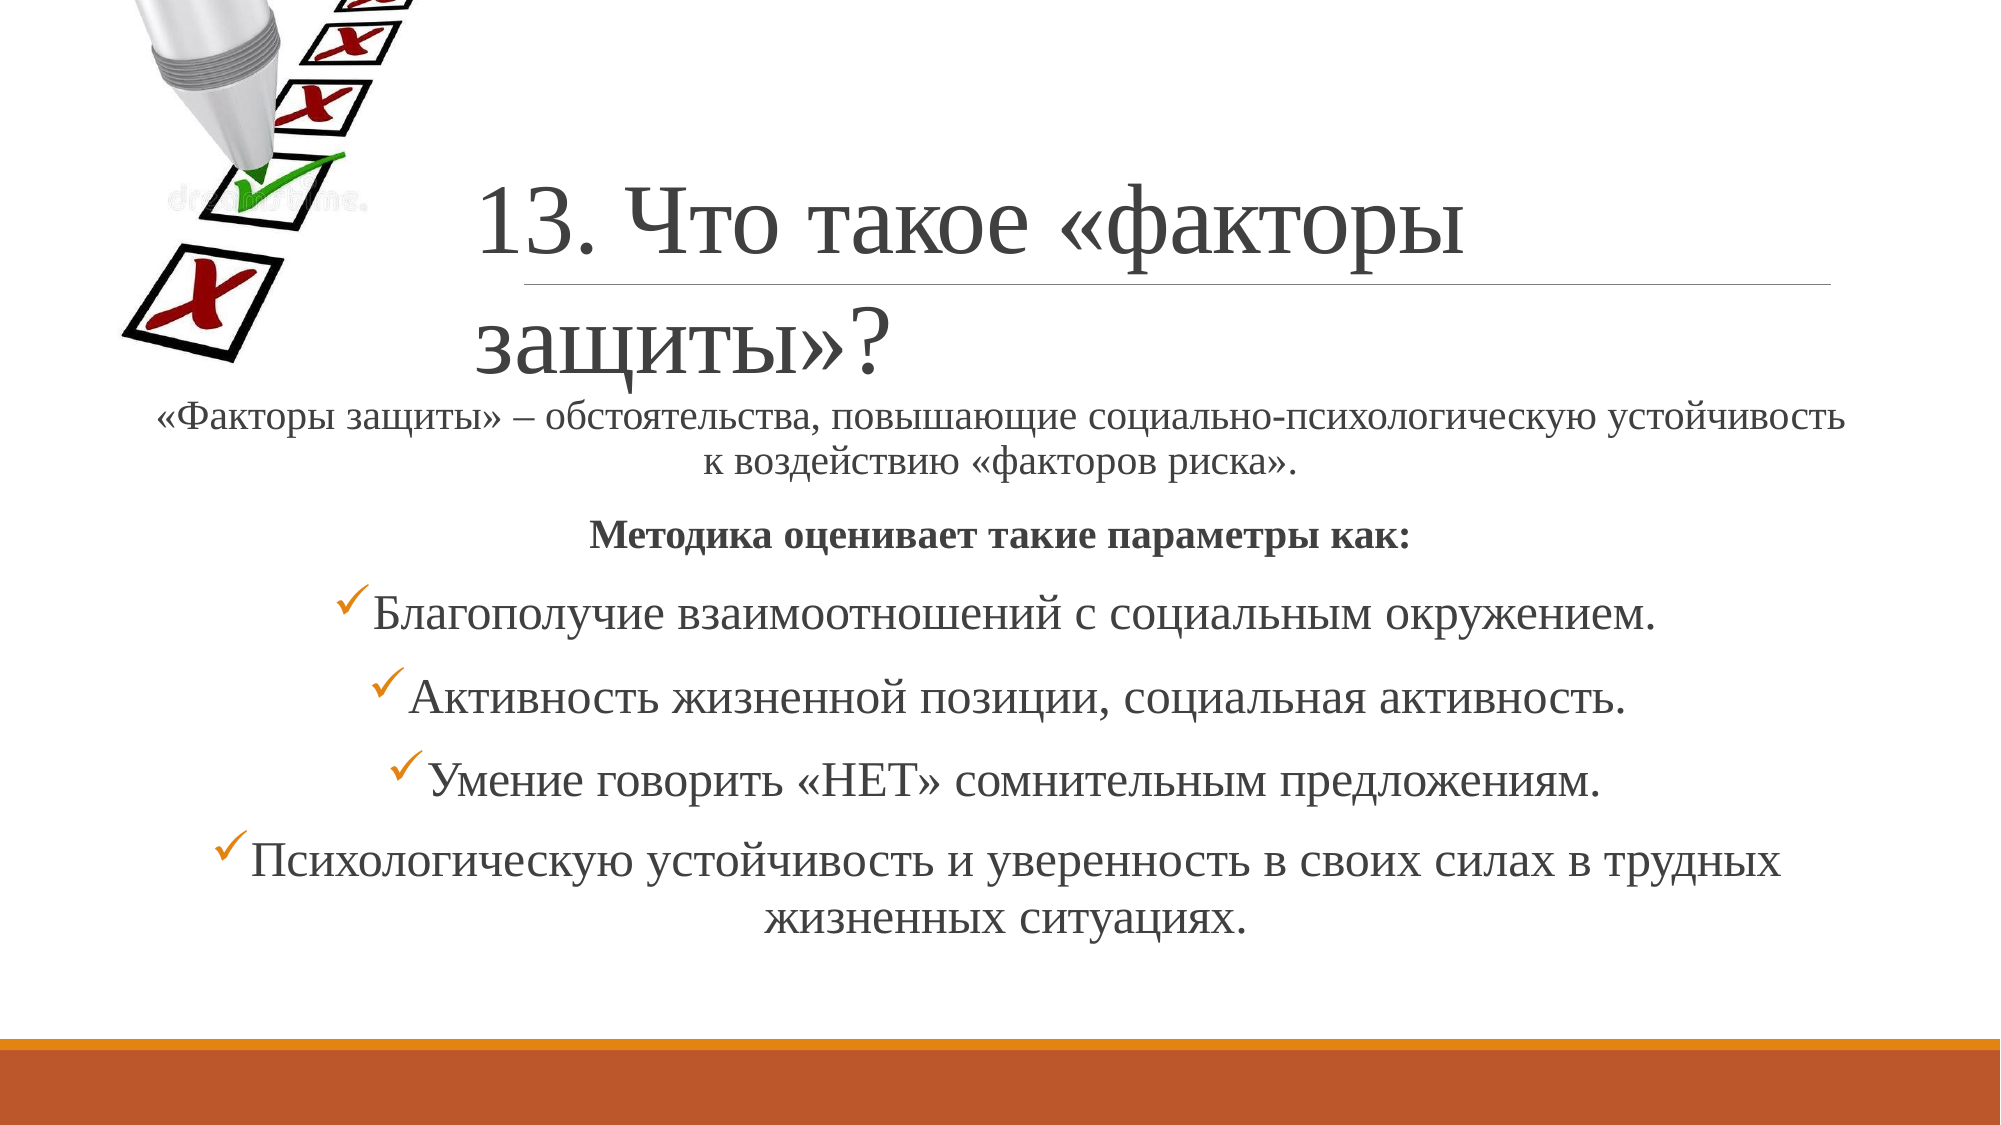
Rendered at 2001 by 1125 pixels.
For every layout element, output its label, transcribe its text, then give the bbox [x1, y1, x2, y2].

text_box «Факторы защиты» – обстоятельства, повышающие социально-психологическую устойчивость к воздействию «факторов риска». Методика оценивает такие параметры как: Благополучие взаимоотношений с социальным окружением. Активность жизненной позиции, социальная активность. Умение говорить «НЕТ» сомнительным предложениям. Психологическую устойчивость и уверенность в своих силах в трудных жизненных ситуациях. [148, 385, 1852, 944]
title 13. Что такое «факторы защиты»? [528, 151, 1894, 394]
picture [11, 0, 524, 385]
